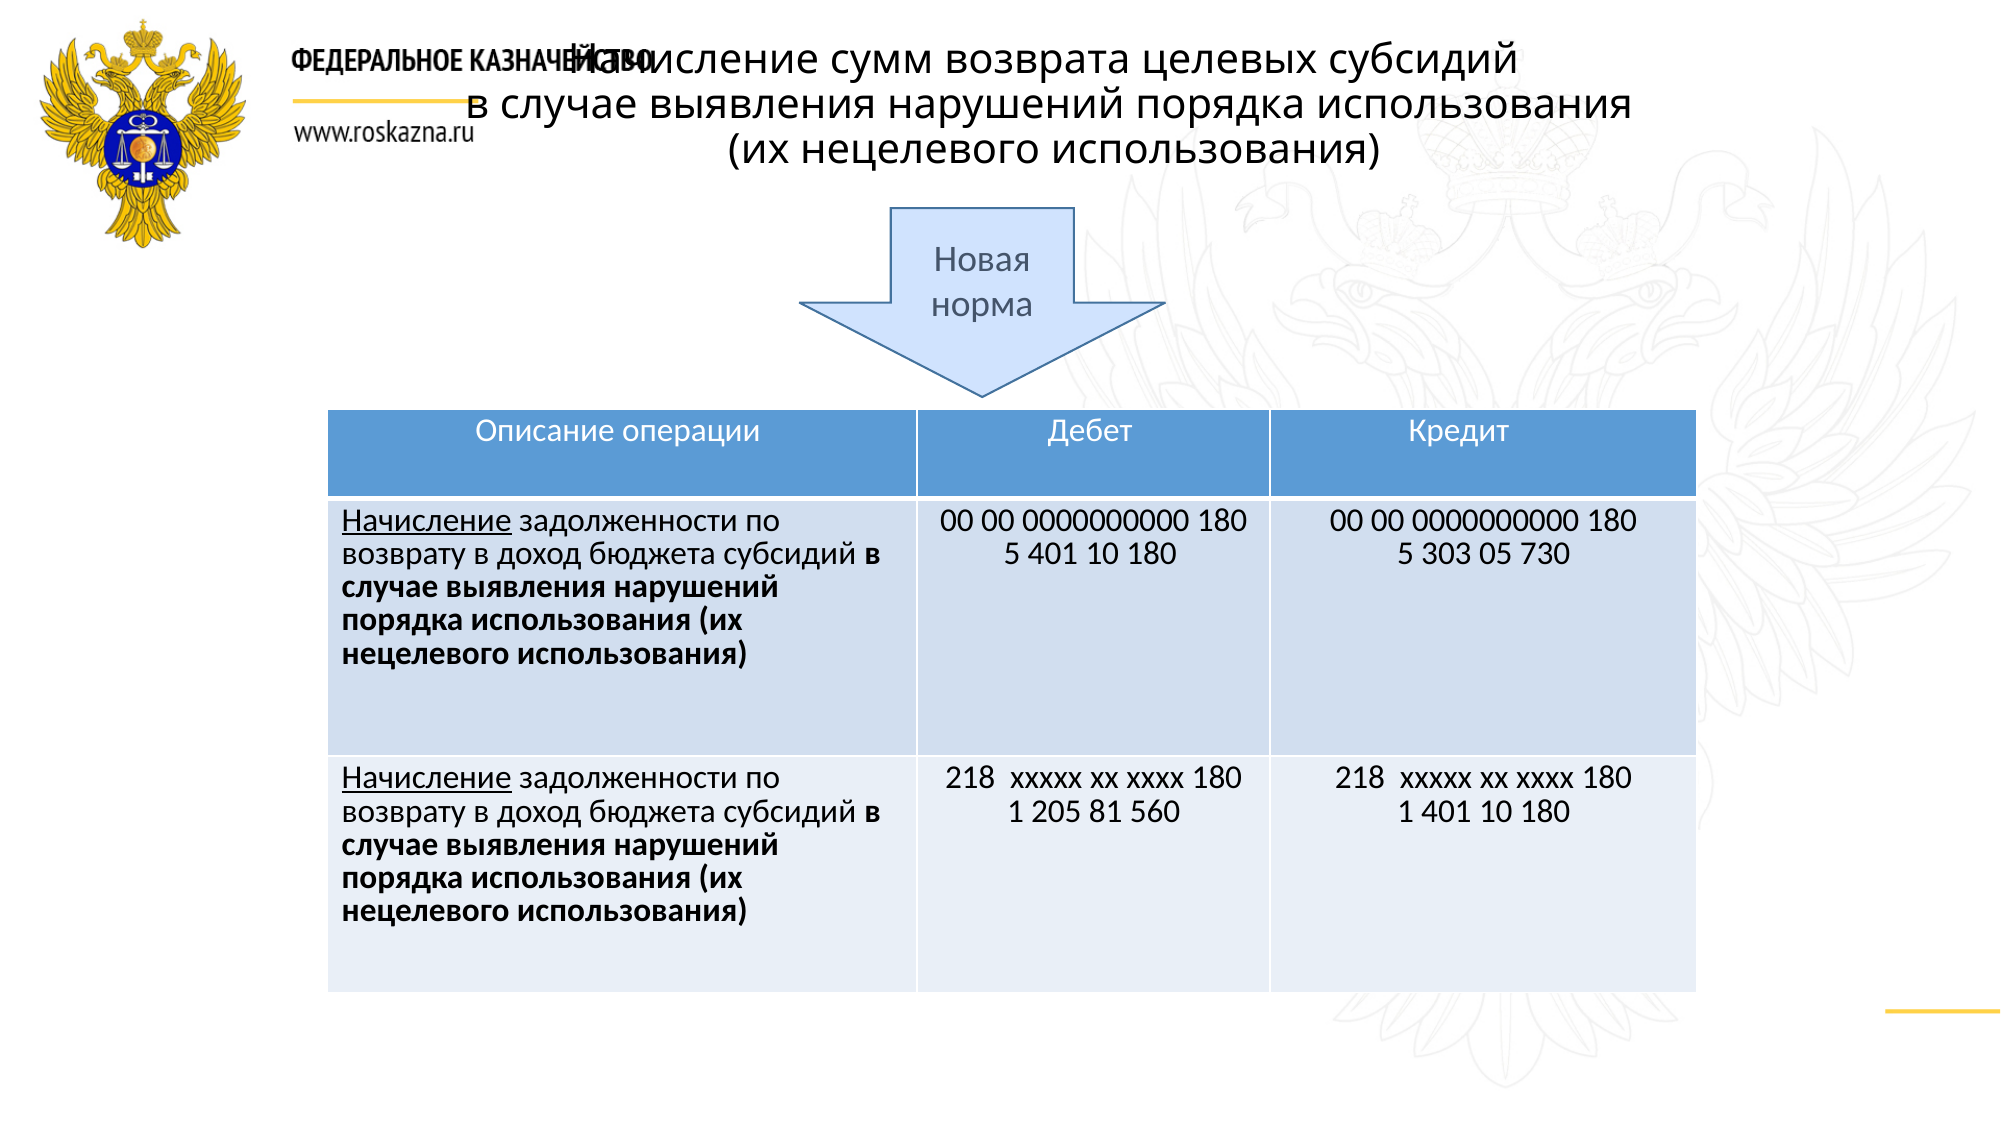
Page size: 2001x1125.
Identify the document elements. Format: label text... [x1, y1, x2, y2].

title Начисление сумм возврата целевых субсидий в случае выявления нарушений порядка использования (их нецелевого использования) [373, 101, 1724, 159]
table_cell 218 ххххх хх хххх 180 1 401 10 180 [1271, 757, 1696, 992]
table_cell 218 ххххх хх хххх 180 1 205 81 560 [918, 757, 1269, 992]
table_header Кредит [1271, 410, 1696, 496]
table_header Описание операции [328, 410, 916, 496]
table_header Дебет [918, 410, 1269, 496]
table_cell Начисление задолженности по возврату в доход бюджета субсидий в случае выявления нарушений порядка использования (их нецелевого использования) [328, 501, 916, 755]
text_box Новая норма [798, 207, 1166, 399]
table_cell Начисление задолженности по возврату в доход бюджета субсидий в случае выявления нарушений порядка использования (их нецелевого использования) [328, 757, 916, 992]
picture [0, 0, 2001, 1125]
table_cell 00 00 0000000000 180 5 303 05 730 [1271, 501, 1696, 755]
table_cell 00 00 0000000000 180 5 401 10 180 [918, 501, 1269, 755]
